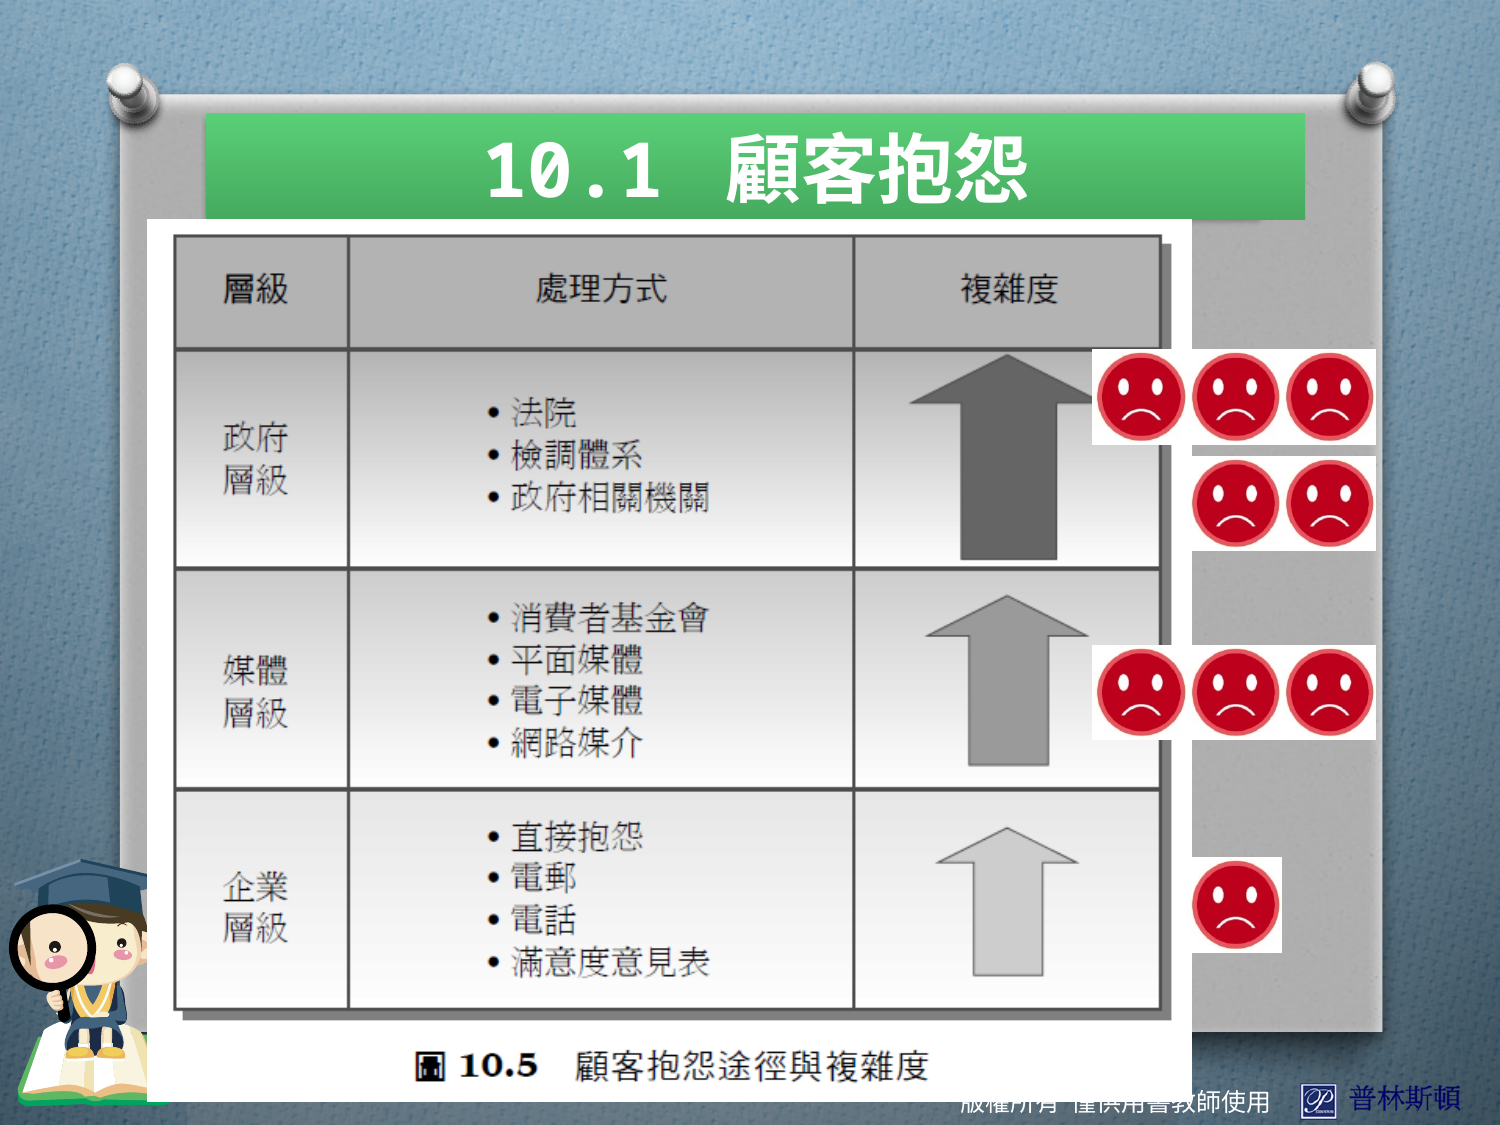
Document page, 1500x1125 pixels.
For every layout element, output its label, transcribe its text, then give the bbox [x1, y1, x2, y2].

picture [1317, 35, 1439, 156]
picture [1300, 1071, 1482, 1125]
text_box 10.1 顧客抱怨 [206, 113, 1306, 220]
picture [75, 29, 198, 153]
picture [147, 219, 1377, 1102]
